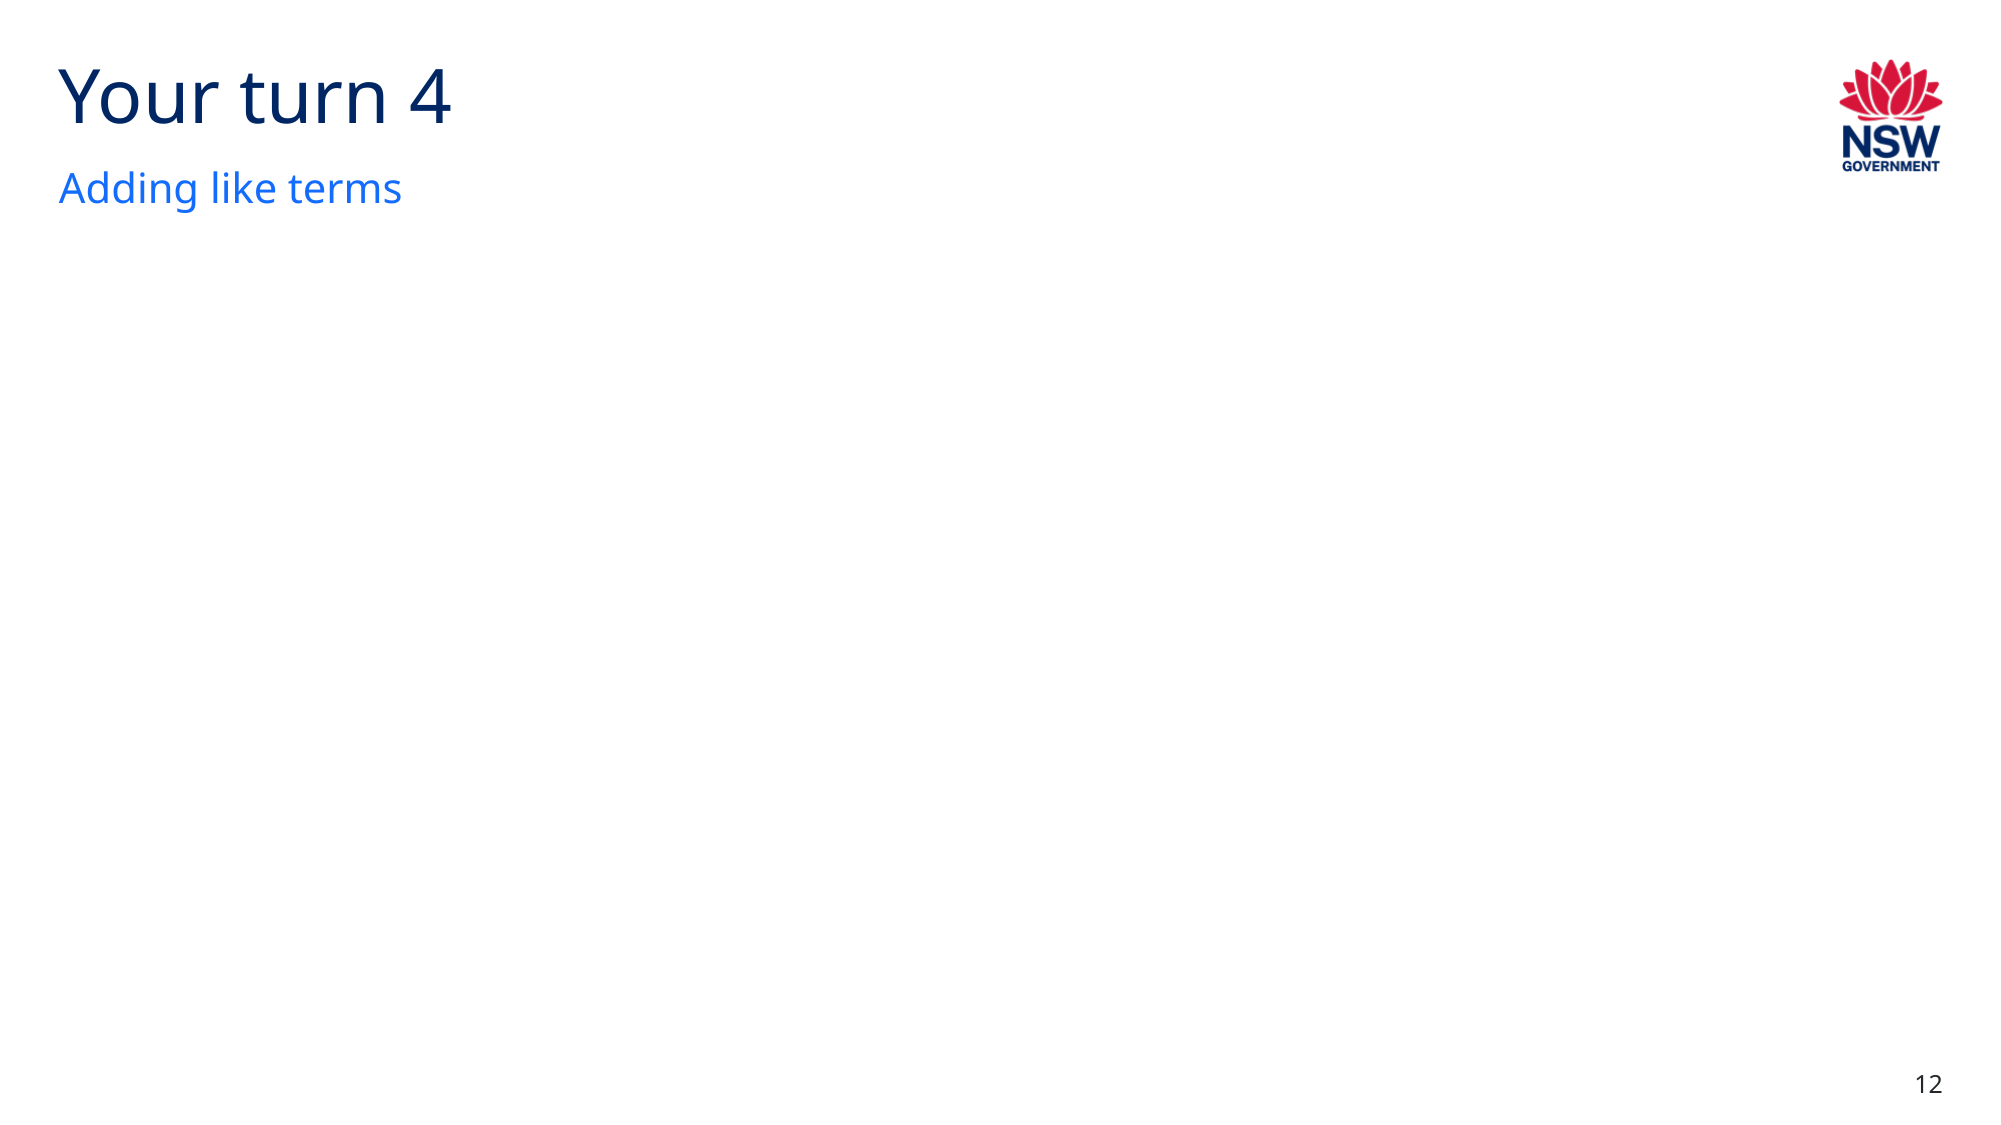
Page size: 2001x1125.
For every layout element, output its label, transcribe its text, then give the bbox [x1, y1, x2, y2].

list Adding like terms [59, 161, 1713, 212]
title Your turn 4 [59, 59, 1713, 149]
slide_number 12 [1824, 1068, 1943, 1099]
picture [1839, 59, 1943, 172]
